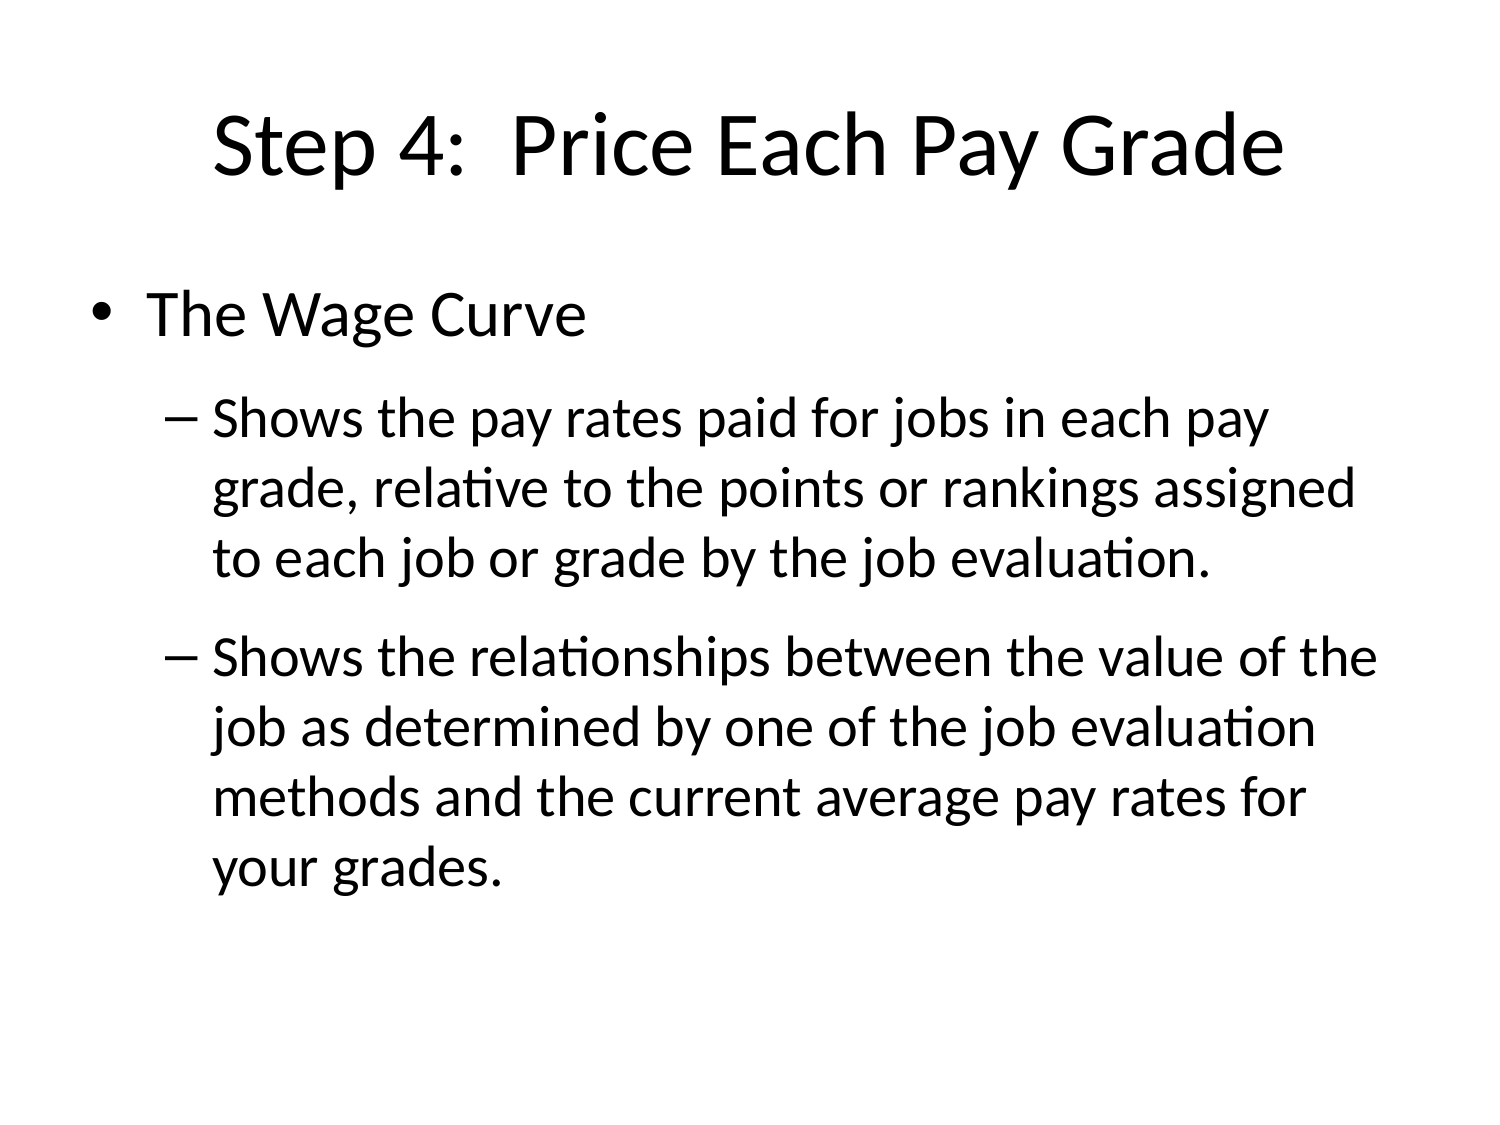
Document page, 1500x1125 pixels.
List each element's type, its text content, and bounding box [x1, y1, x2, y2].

title Step 4: Price Each Pay Grade [75, 45, 1425, 233]
list The Wage Curve Shows the pay rates paid for jobs in each pay grade, relative to the points or rankings assigned to each job or grade by the job evaluation. Shows the relationships between the value of the job as determined by one of the job evaluation methods and the current average pay rates for your grades. [75, 262, 1425, 1005]
